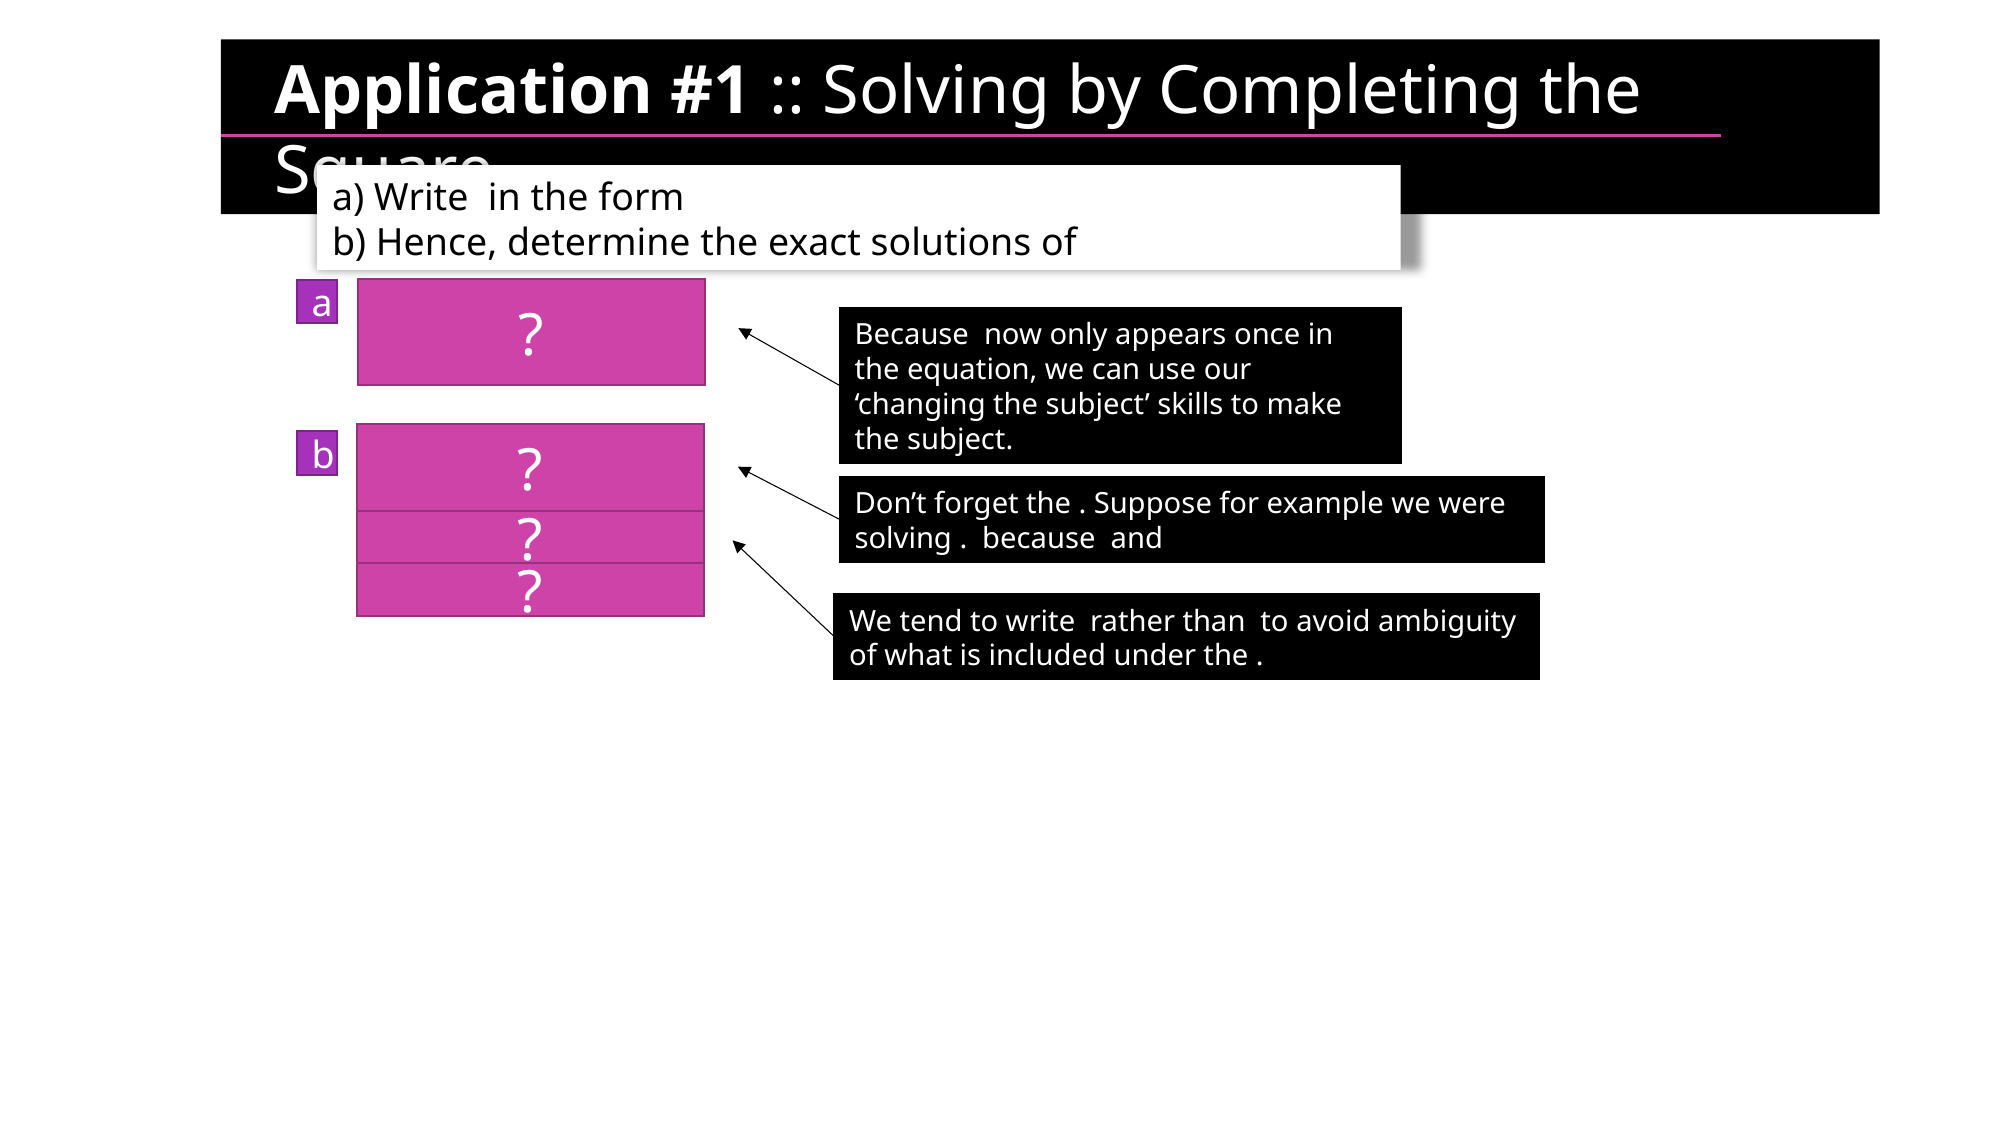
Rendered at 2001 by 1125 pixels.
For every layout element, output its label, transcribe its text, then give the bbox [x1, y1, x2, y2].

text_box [737, 466, 840, 538]
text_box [220, 39, 1880, 136]
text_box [738, 328, 840, 369]
text_box ? [357, 278, 706, 386]
text_box b [296, 430, 338, 476]
text_box ? [356, 510, 705, 562]
text_box a [296, 279, 338, 324]
text_box ? [356, 423, 705, 510]
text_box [732, 540, 835, 641]
text_box ? [356, 562, 705, 617]
